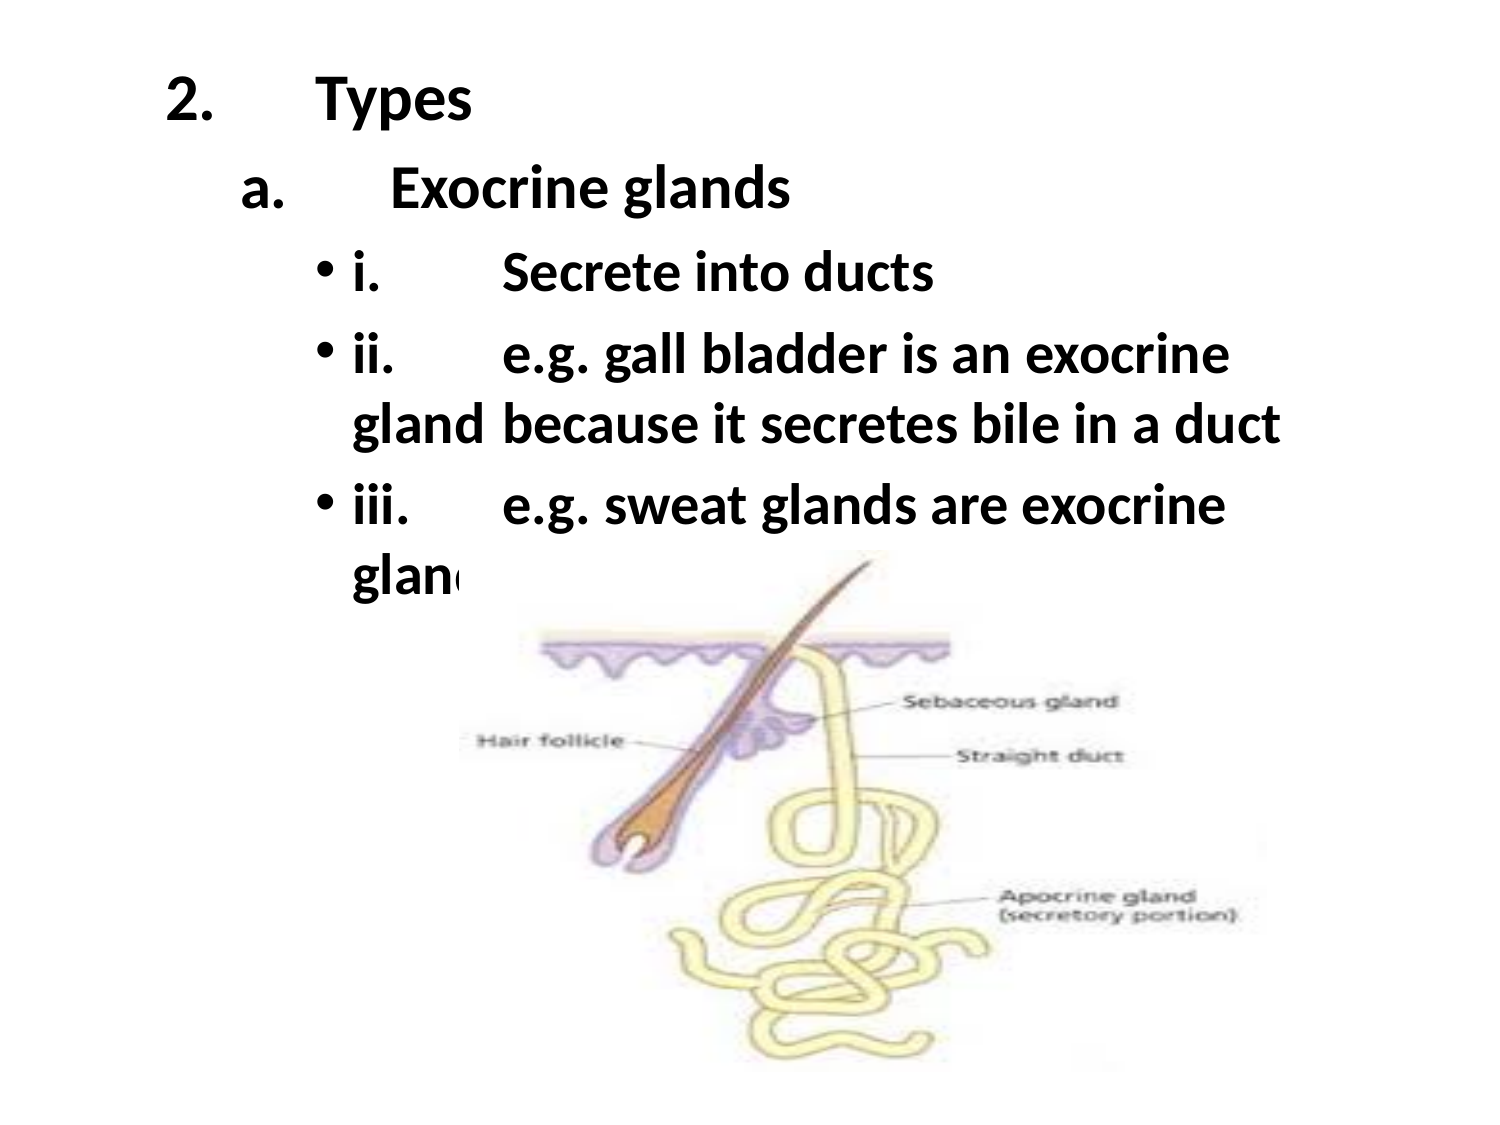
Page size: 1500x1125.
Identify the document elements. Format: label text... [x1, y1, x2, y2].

list 2. Types a. Exocrine glands i. Secrete into ducts ii. e.g. gall bladder is an exocrine gland because it secretes bile in a duct iii. e.g. sweat glands are exocrine glands [150, 46, 1350, 1050]
picture [459, 549, 1267, 1072]
